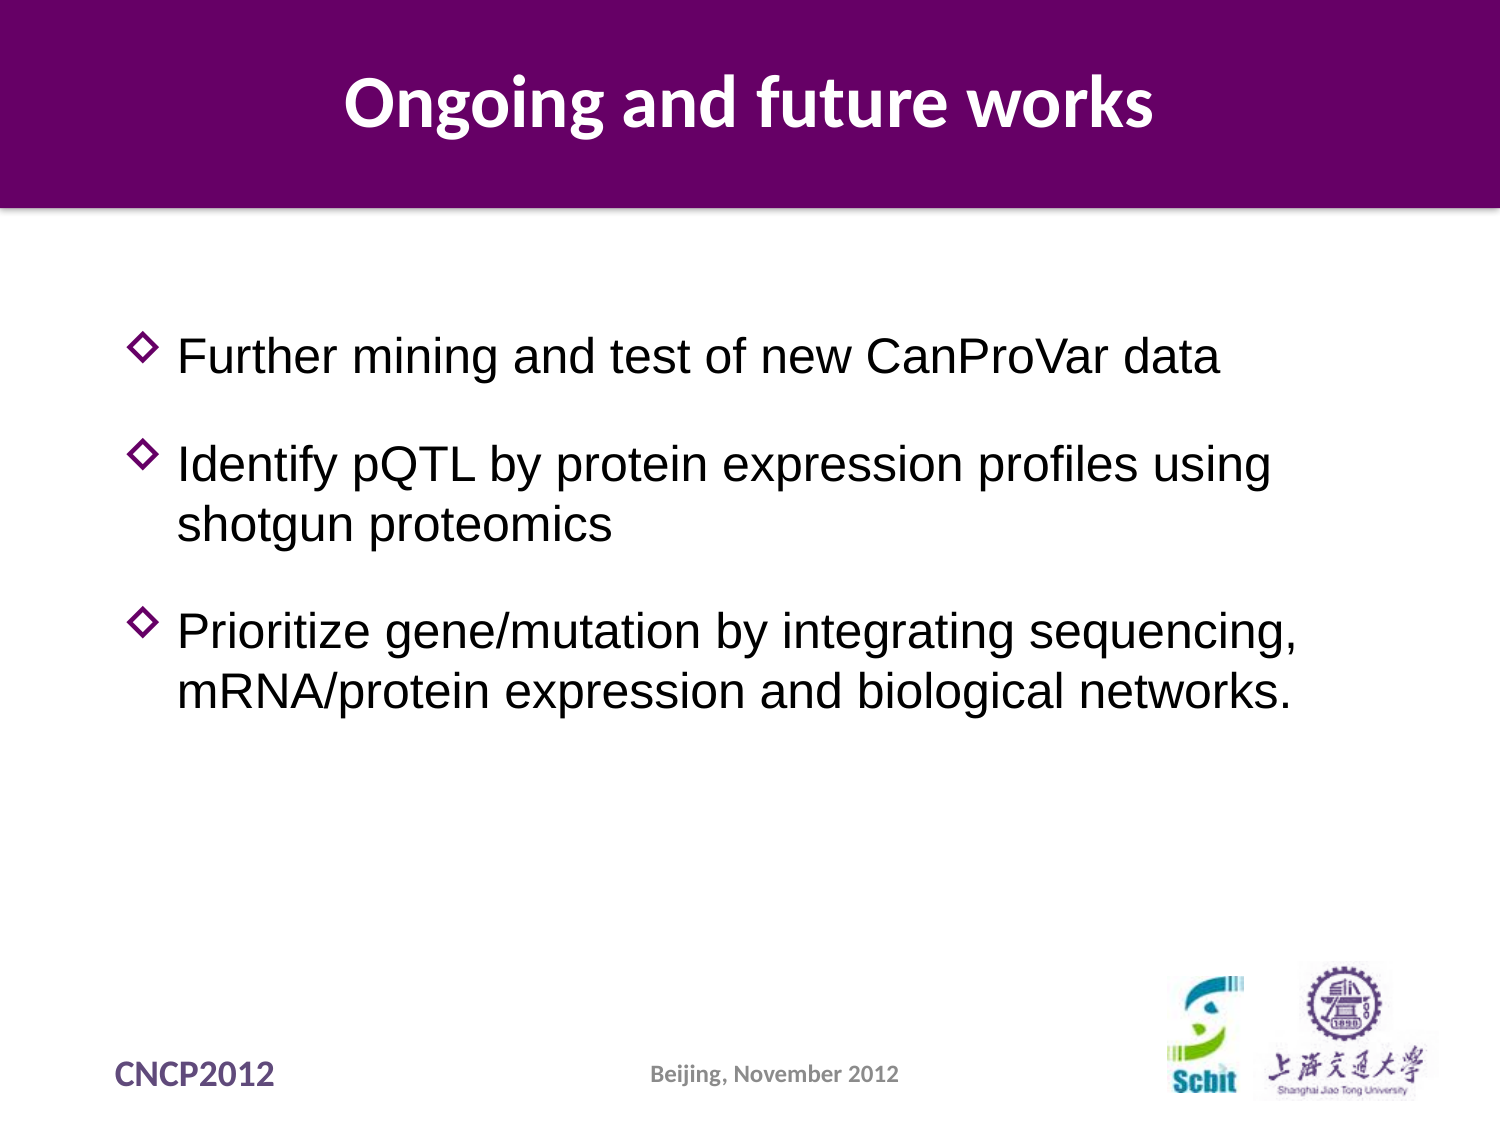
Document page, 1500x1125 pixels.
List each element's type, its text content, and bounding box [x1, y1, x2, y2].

title Ongoing and future works [75, 45, 1425, 233]
list Further mining and test of new CanProVar data Identify pQTL by protein expression profiles using shotgun proteomics Prioritize gene/mutation by integrating sequencing, mRNA/protein expression and biological networks. [105, 316, 1425, 1020]
picture [1167, 1020, 1244, 1093]
